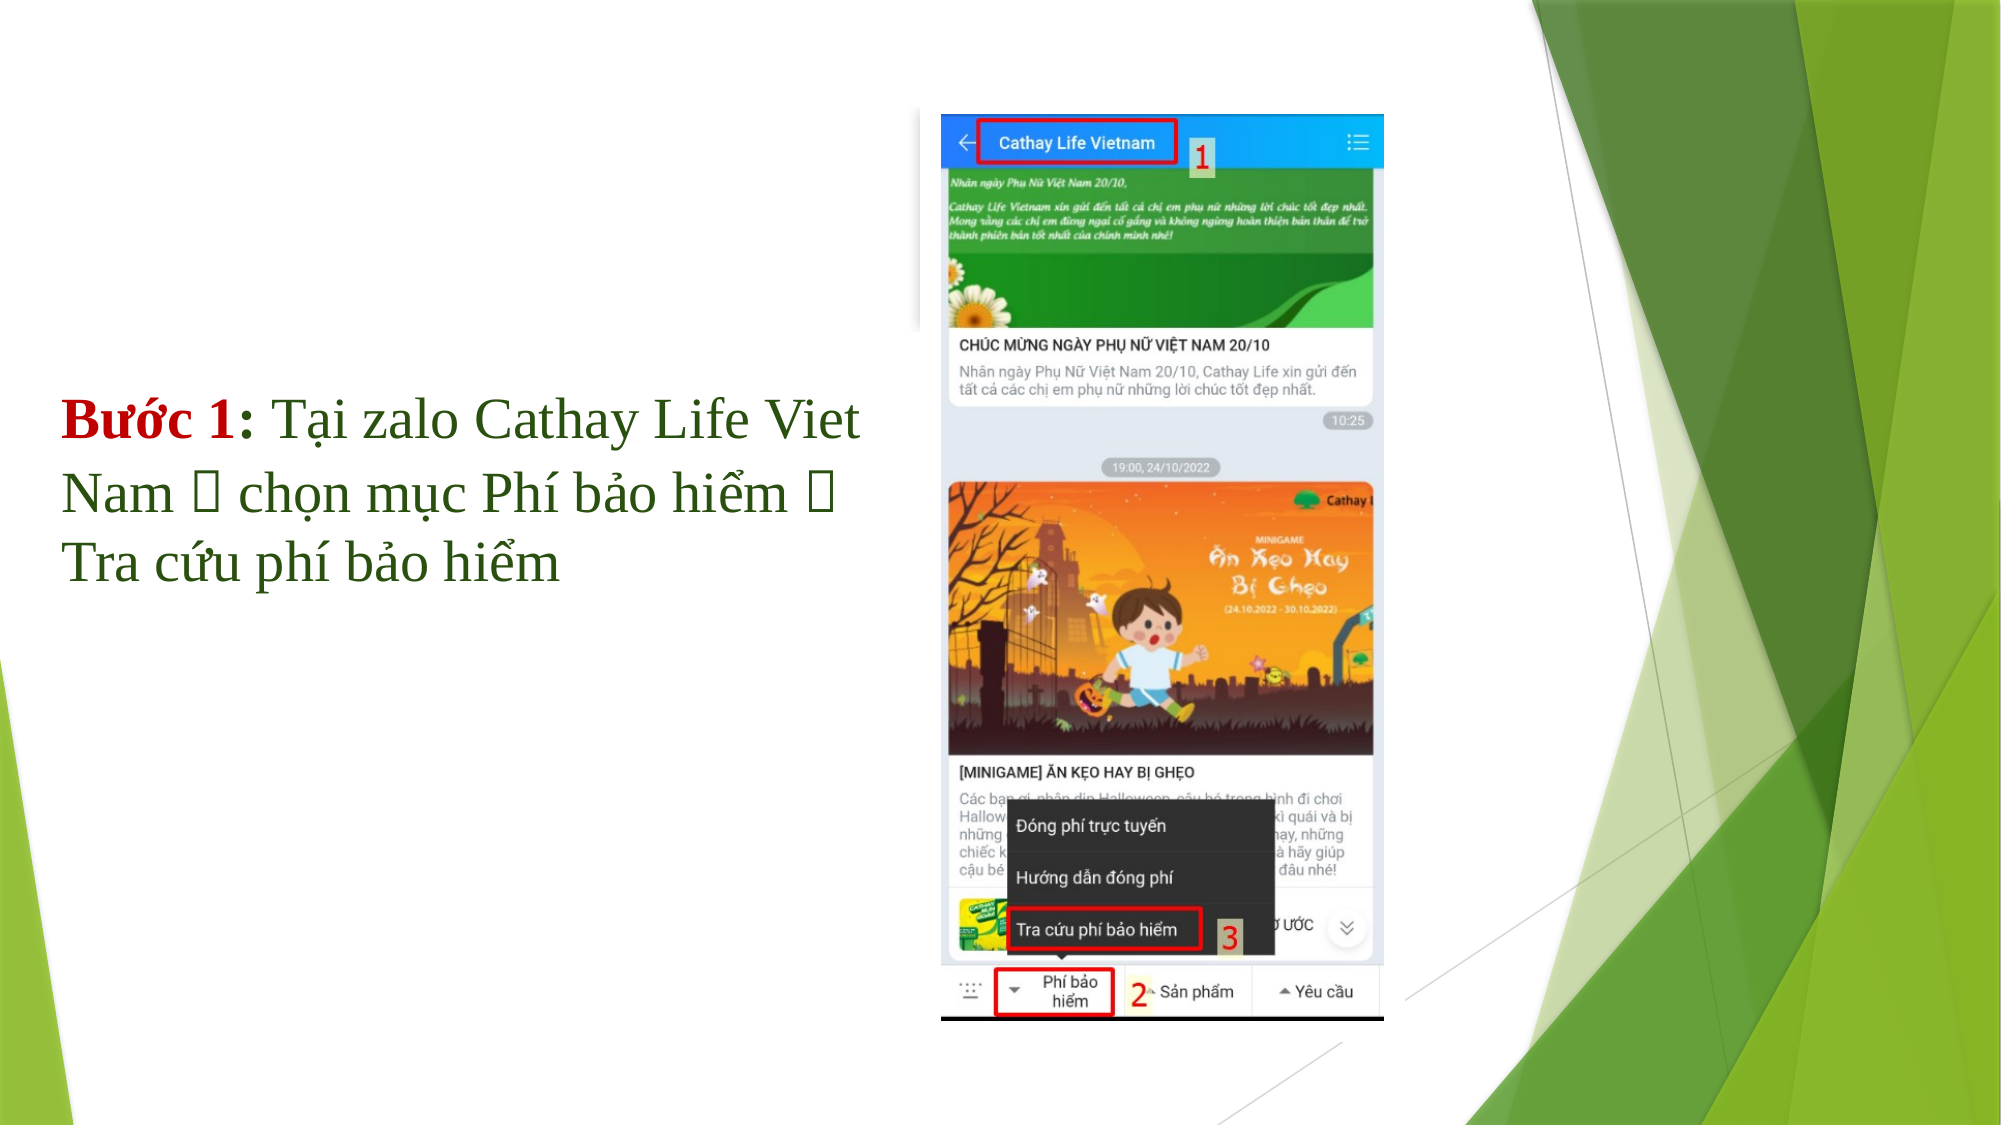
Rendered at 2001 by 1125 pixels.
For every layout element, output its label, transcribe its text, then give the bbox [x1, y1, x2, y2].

title Bước 1: Tại zalo Cathay Life Viet Nam  chọn mục Phí bảo hiểm  Tra cứu phí bảo hiểm [46, 305, 881, 667]
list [940, 113, 1385, 1022]
